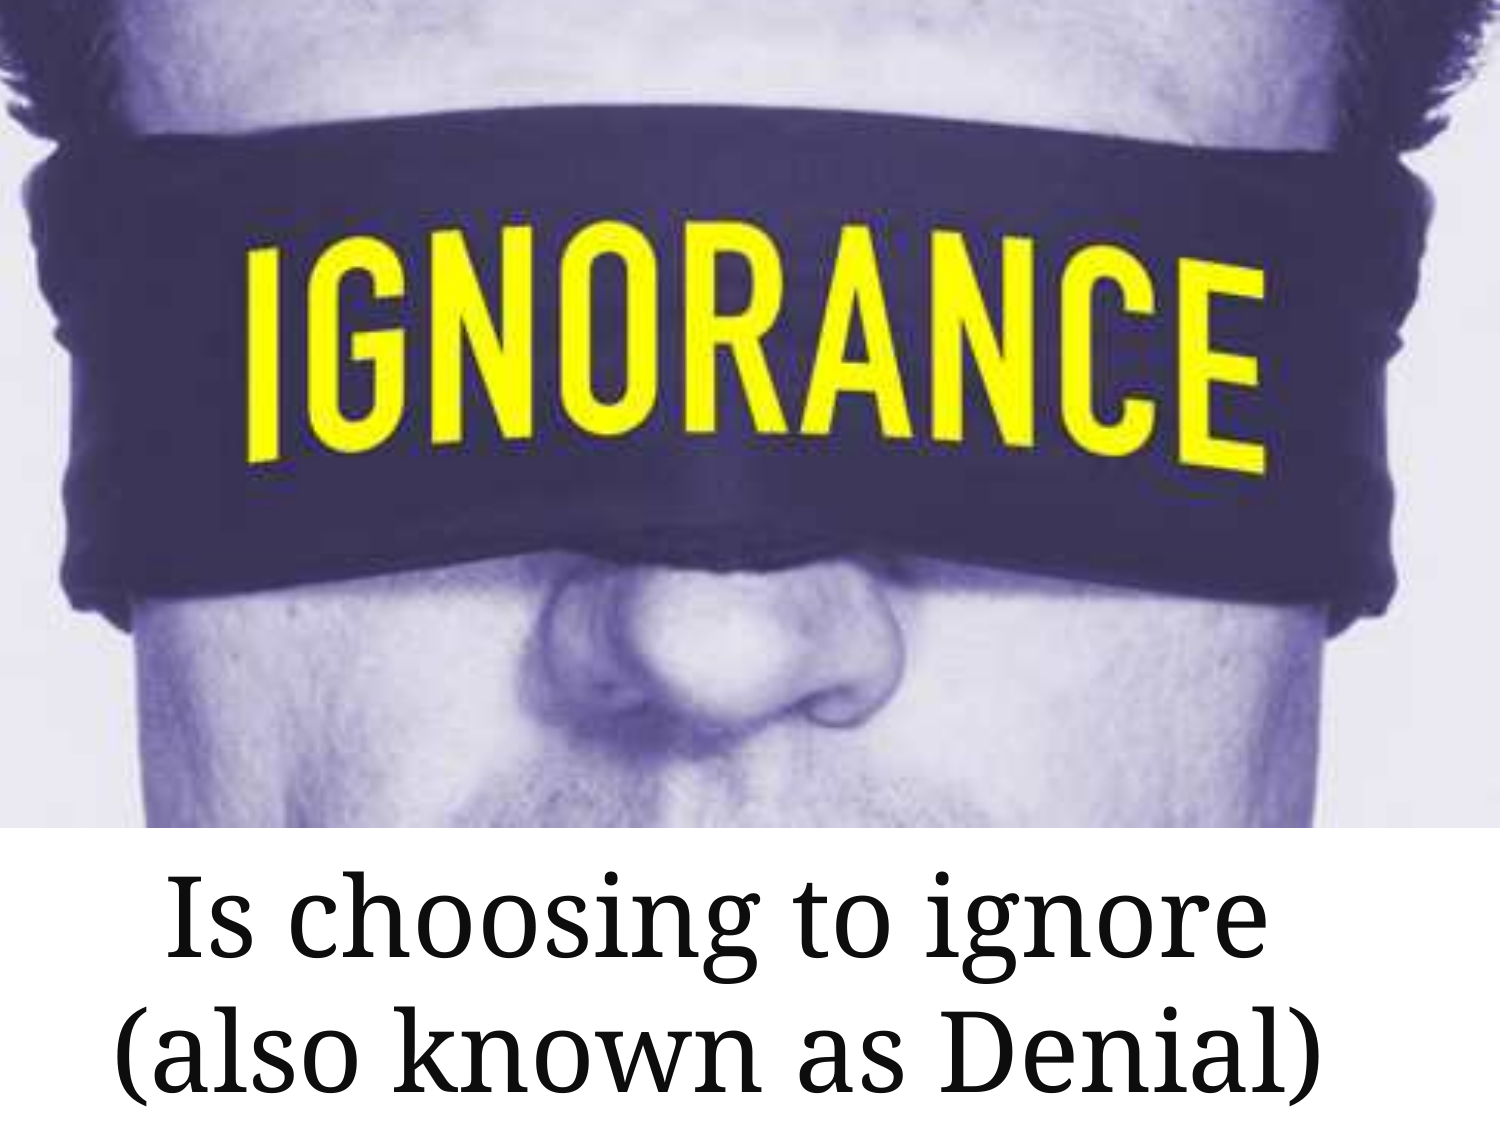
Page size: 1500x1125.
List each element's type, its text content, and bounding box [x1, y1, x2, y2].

text_box [0, 835, 1500, 1125]
picture [0, 0, 1500, 828]
text_box Is choosing to ignore (also known as Denial) [0, 839, 1438, 1123]
